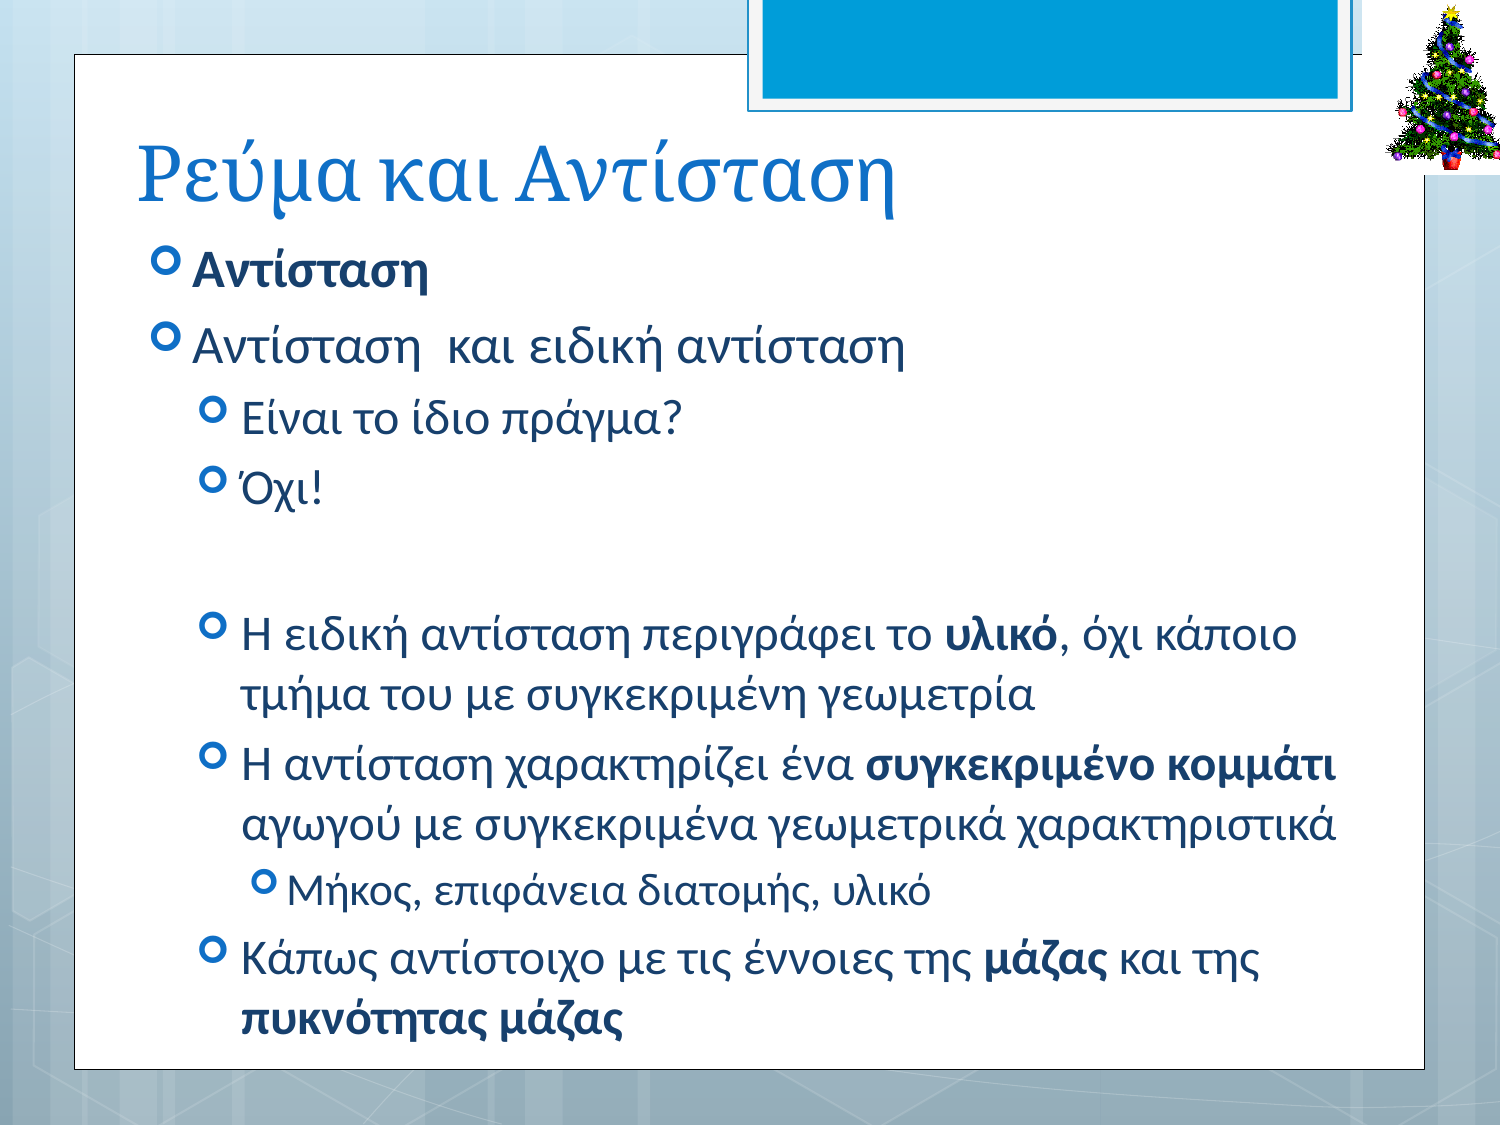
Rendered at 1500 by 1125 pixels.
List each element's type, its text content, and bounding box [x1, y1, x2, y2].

title Ρεύμα και Αντίσταση [121, 116, 1338, 225]
picture [1362, 0, 1500, 176]
